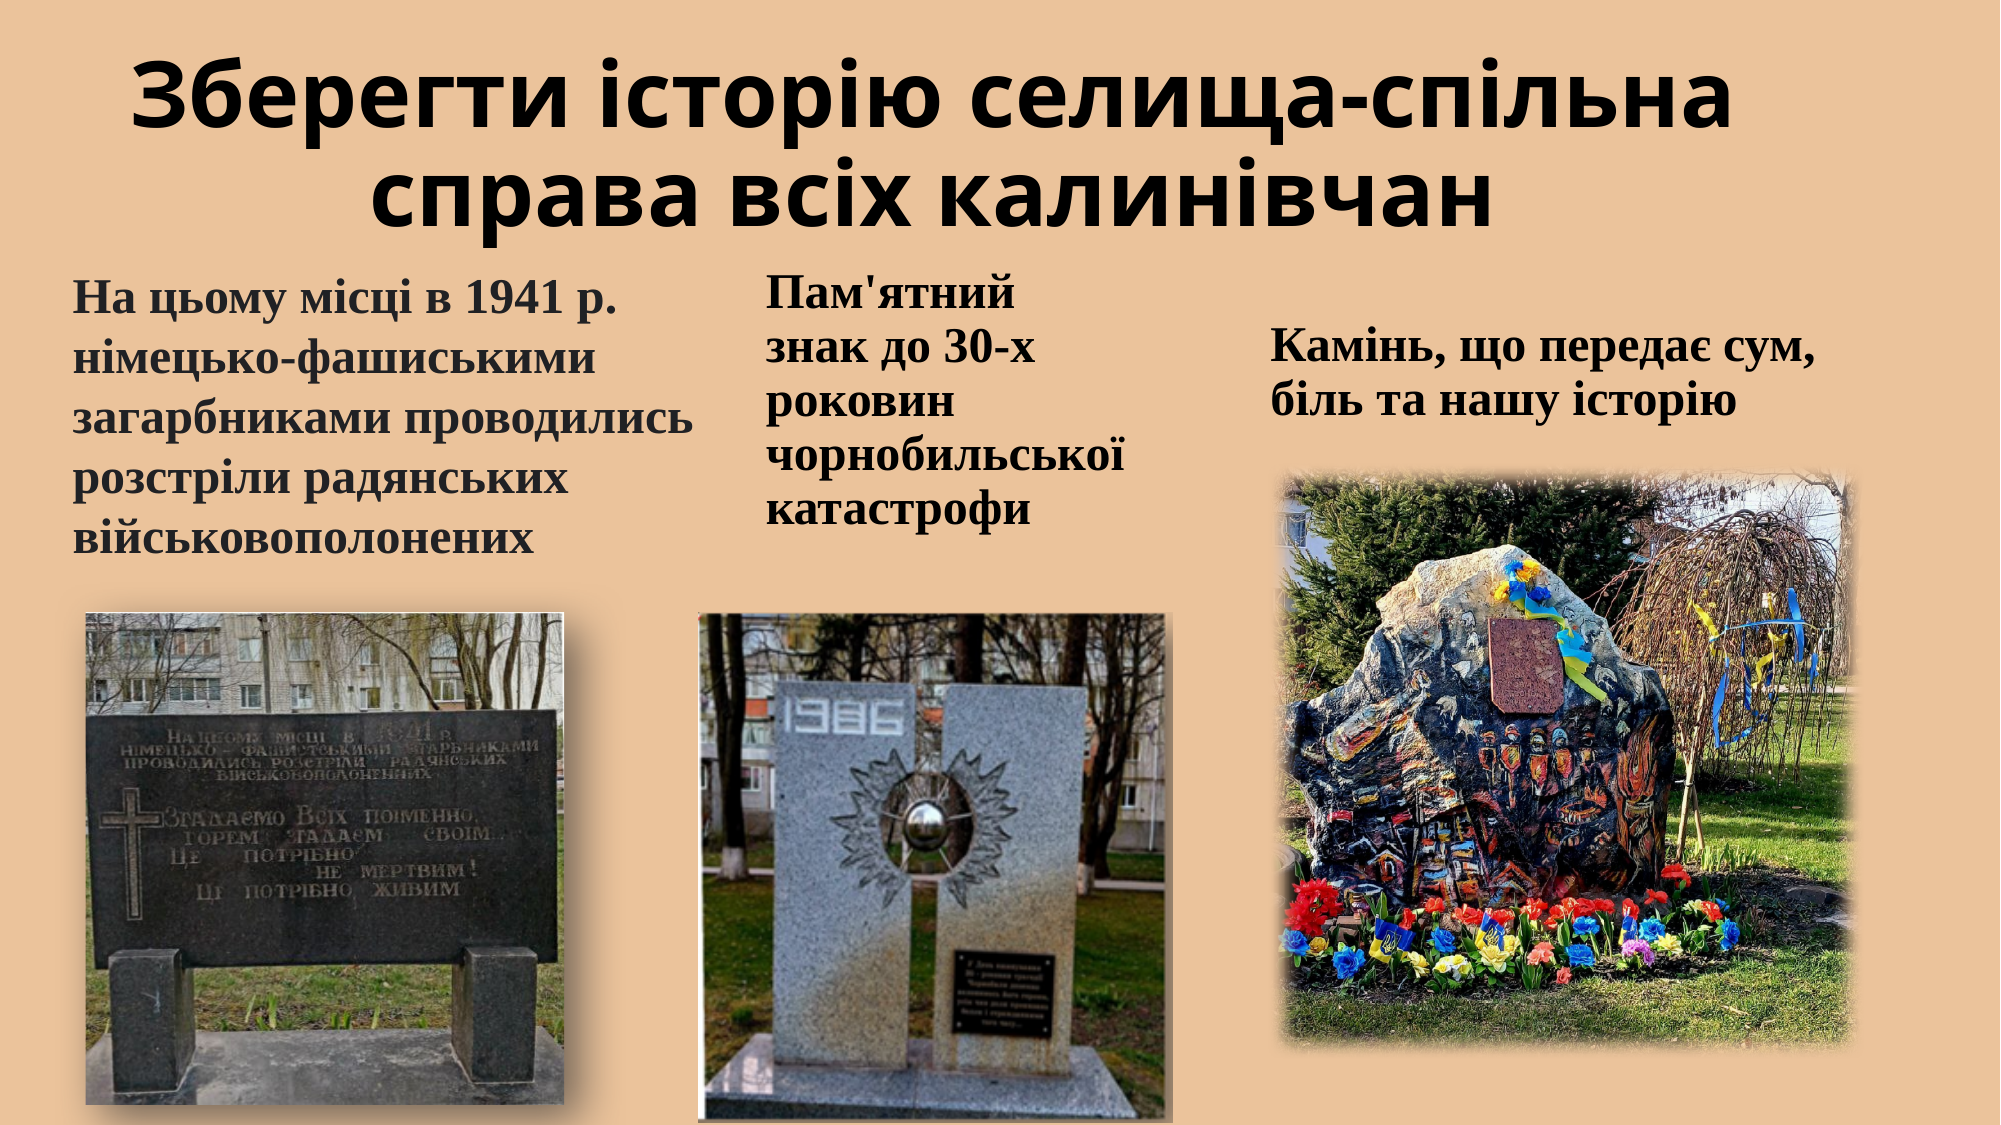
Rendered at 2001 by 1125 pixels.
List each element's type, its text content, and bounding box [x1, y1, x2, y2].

list Камінь, що передає сум, біль та нашу історію [1255, 303, 1910, 434]
title Зберегти історію селища-спільна справа всіх калинівчан [70, 39, 1796, 257]
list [85, 605, 565, 1105]
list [1267, 463, 1864, 1060]
picture [697, 612, 1174, 1123]
list Пам'ятний знак до 30-х роковин чорнобильської катастрофи [750, 324, 1143, 543]
text_box На цьому місці в 1941 р. німецько-фашиськими загарбниками проводились розстріли радянських військовополонених [57, 256, 711, 572]
